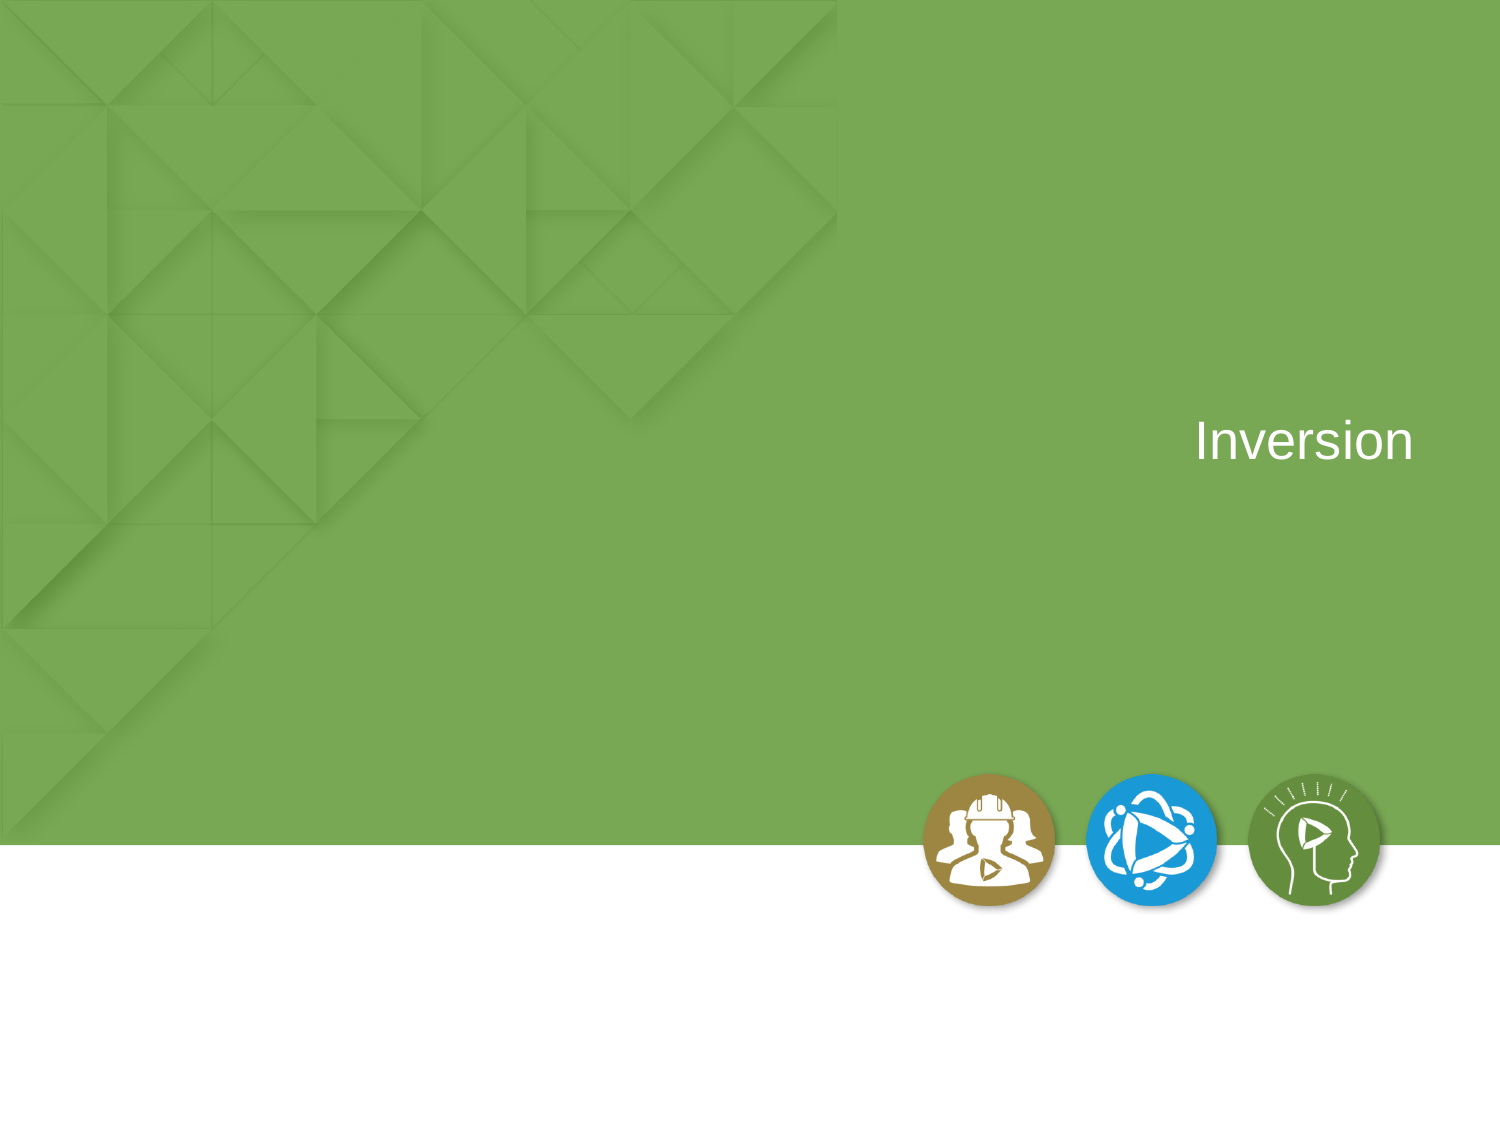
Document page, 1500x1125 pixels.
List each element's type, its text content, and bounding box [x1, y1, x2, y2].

list Inversion [467, 397, 1430, 524]
picture [923, 774, 1055, 906]
picture [1086, 774, 1217, 906]
picture [1248, 774, 1380, 906]
